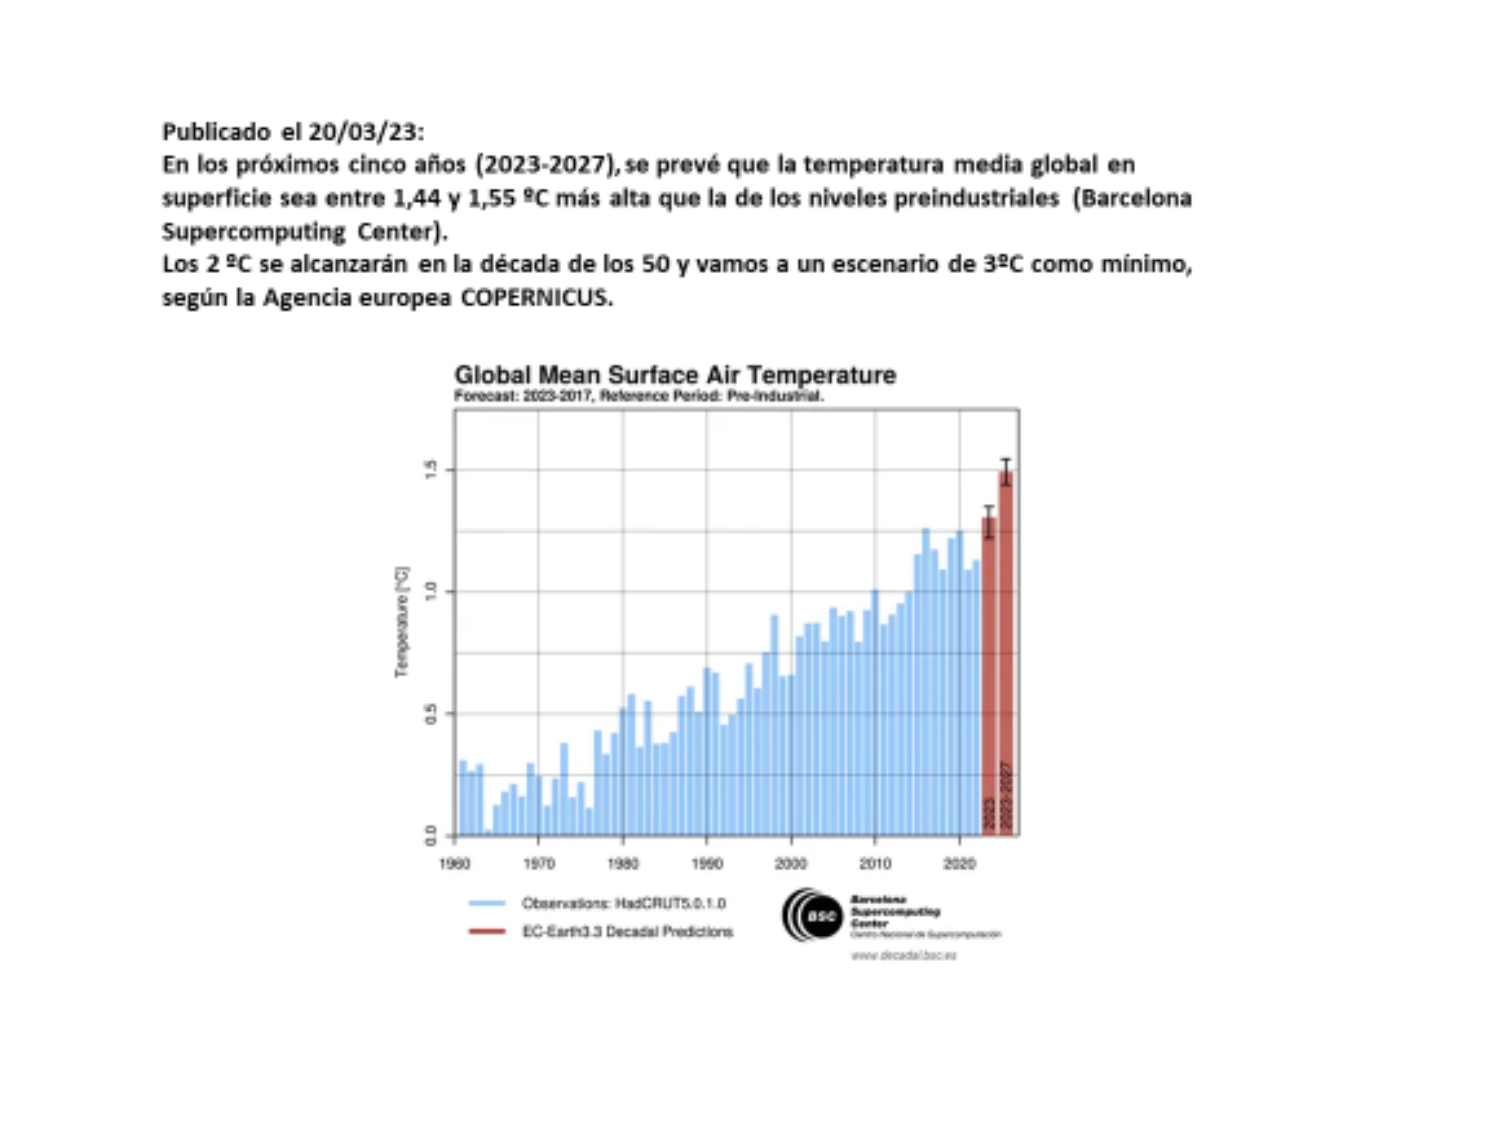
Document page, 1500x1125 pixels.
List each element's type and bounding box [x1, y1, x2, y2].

picture [88, 66, 1329, 997]
